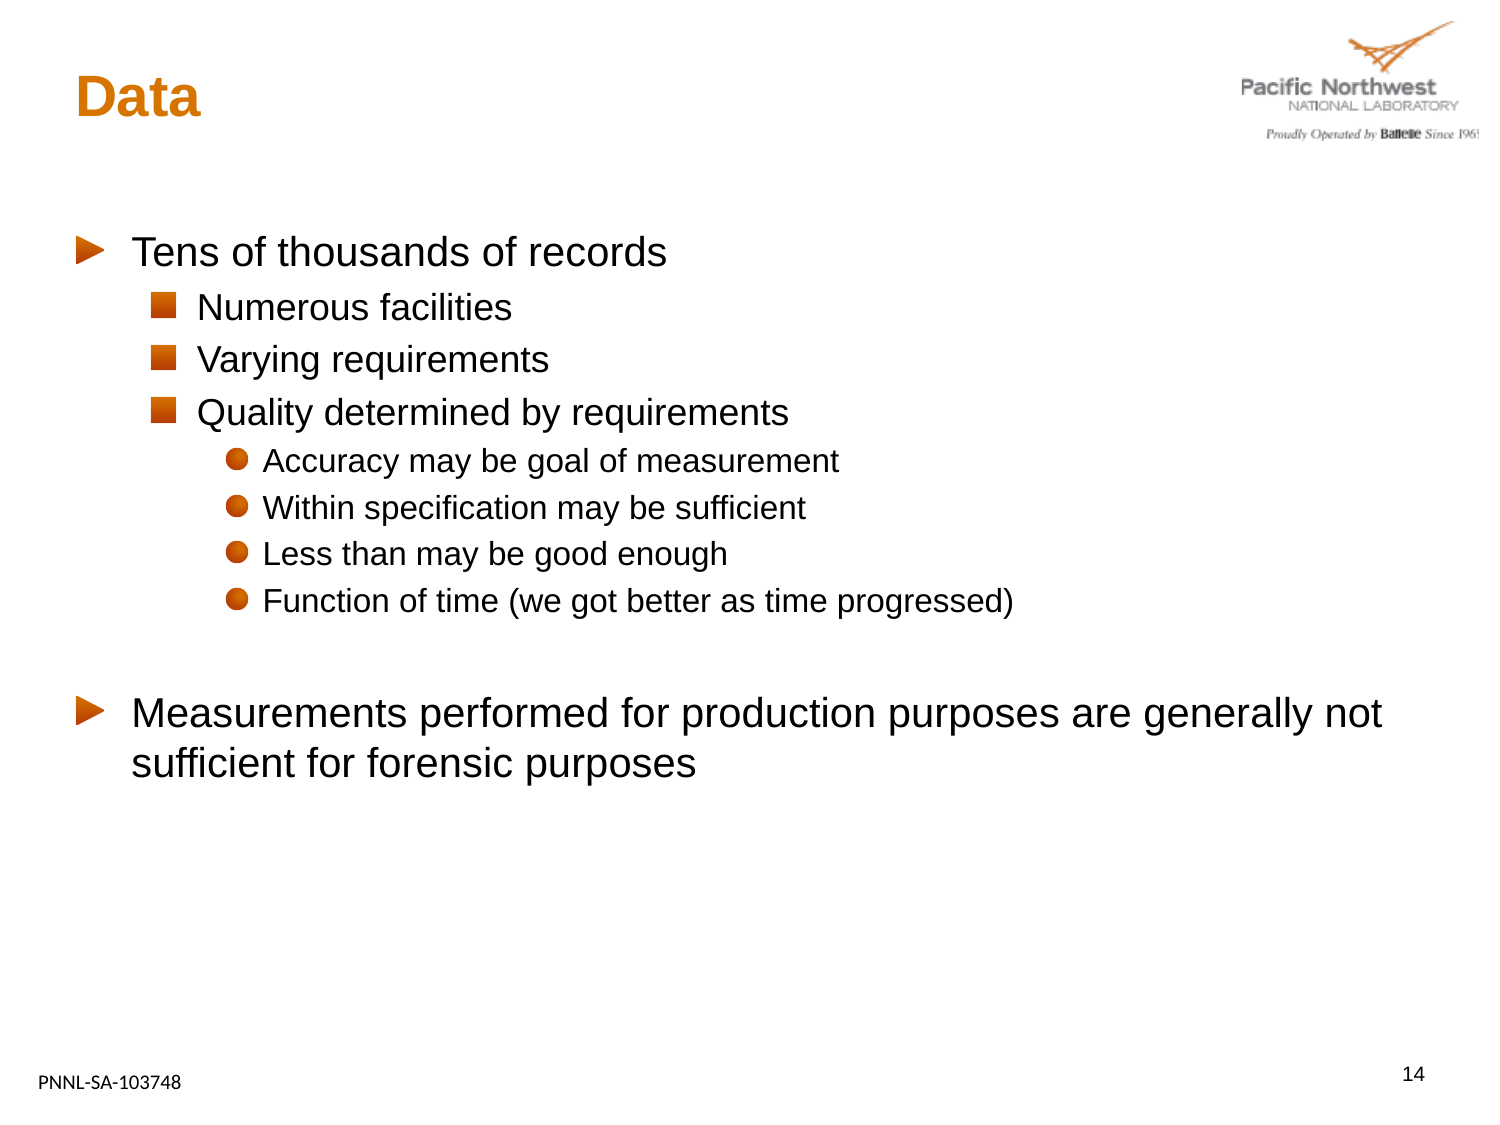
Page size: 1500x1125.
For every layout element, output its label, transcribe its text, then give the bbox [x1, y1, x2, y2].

picture [225, 447, 249, 471]
list Tens of thousands of records Numerous facilities Varying requirements Quality determined by requirements Accuracy may be goal of measurement Within specification may be sufficient Less than may be good enough Function of time (we got better as time progressed) Measurements performed for production purposes are generally not sufficient for forensic purposes [75, 224, 1425, 1013]
picture [225, 540, 249, 564]
title Data [75, 58, 1163, 130]
picture [225, 494, 249, 518]
picture [225, 587, 249, 611]
picture [150, 291, 177, 319]
picture [150, 344, 177, 371]
picture [150, 396, 177, 424]
slide_number 14 [1074, 1042, 1425, 1103]
text_box PNNL-SA-103748 [23, 1061, 197, 1102]
picture [75, 235, 105, 265]
picture [75, 695, 105, 726]
